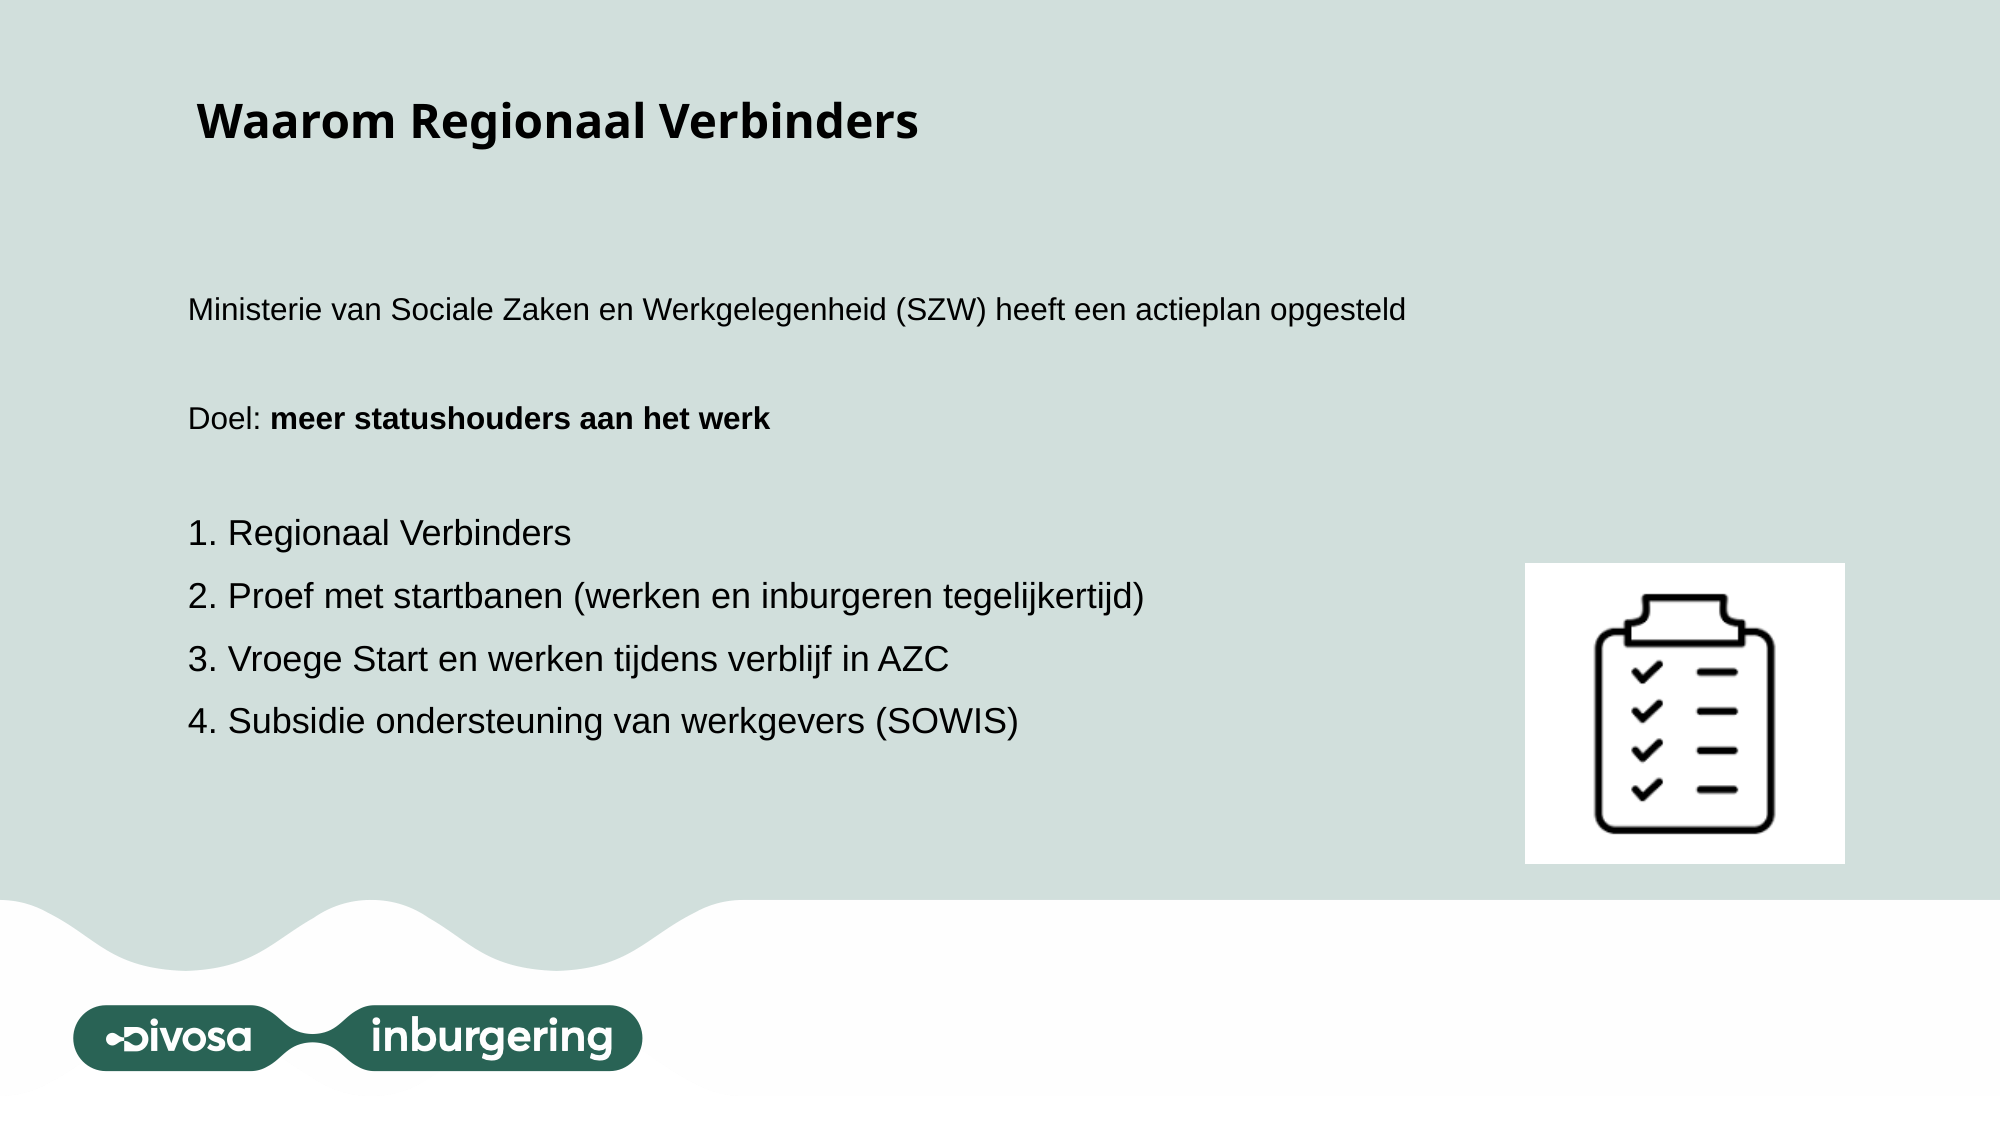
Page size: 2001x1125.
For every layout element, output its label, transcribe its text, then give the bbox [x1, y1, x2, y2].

title Waarom Regionaal Verbinders [196, 91, 1685, 208]
picture [0, 0, 2000, 1101]
list Ministerie van Sociale Zaken en Werkgelegenheid (SZW) heeft een actieplan opgesteld Doel: meer statushouders aan het werk 1. Regionaal Verbinders 2. Proef met startbanen (werken en inburgeren tegelijkertijd) 3. Vroege Start en werken tijdens verblijf in AZC 4. Subsidie ondersteuning van werkgevers (SOWIS) [155, 271, 1845, 748]
